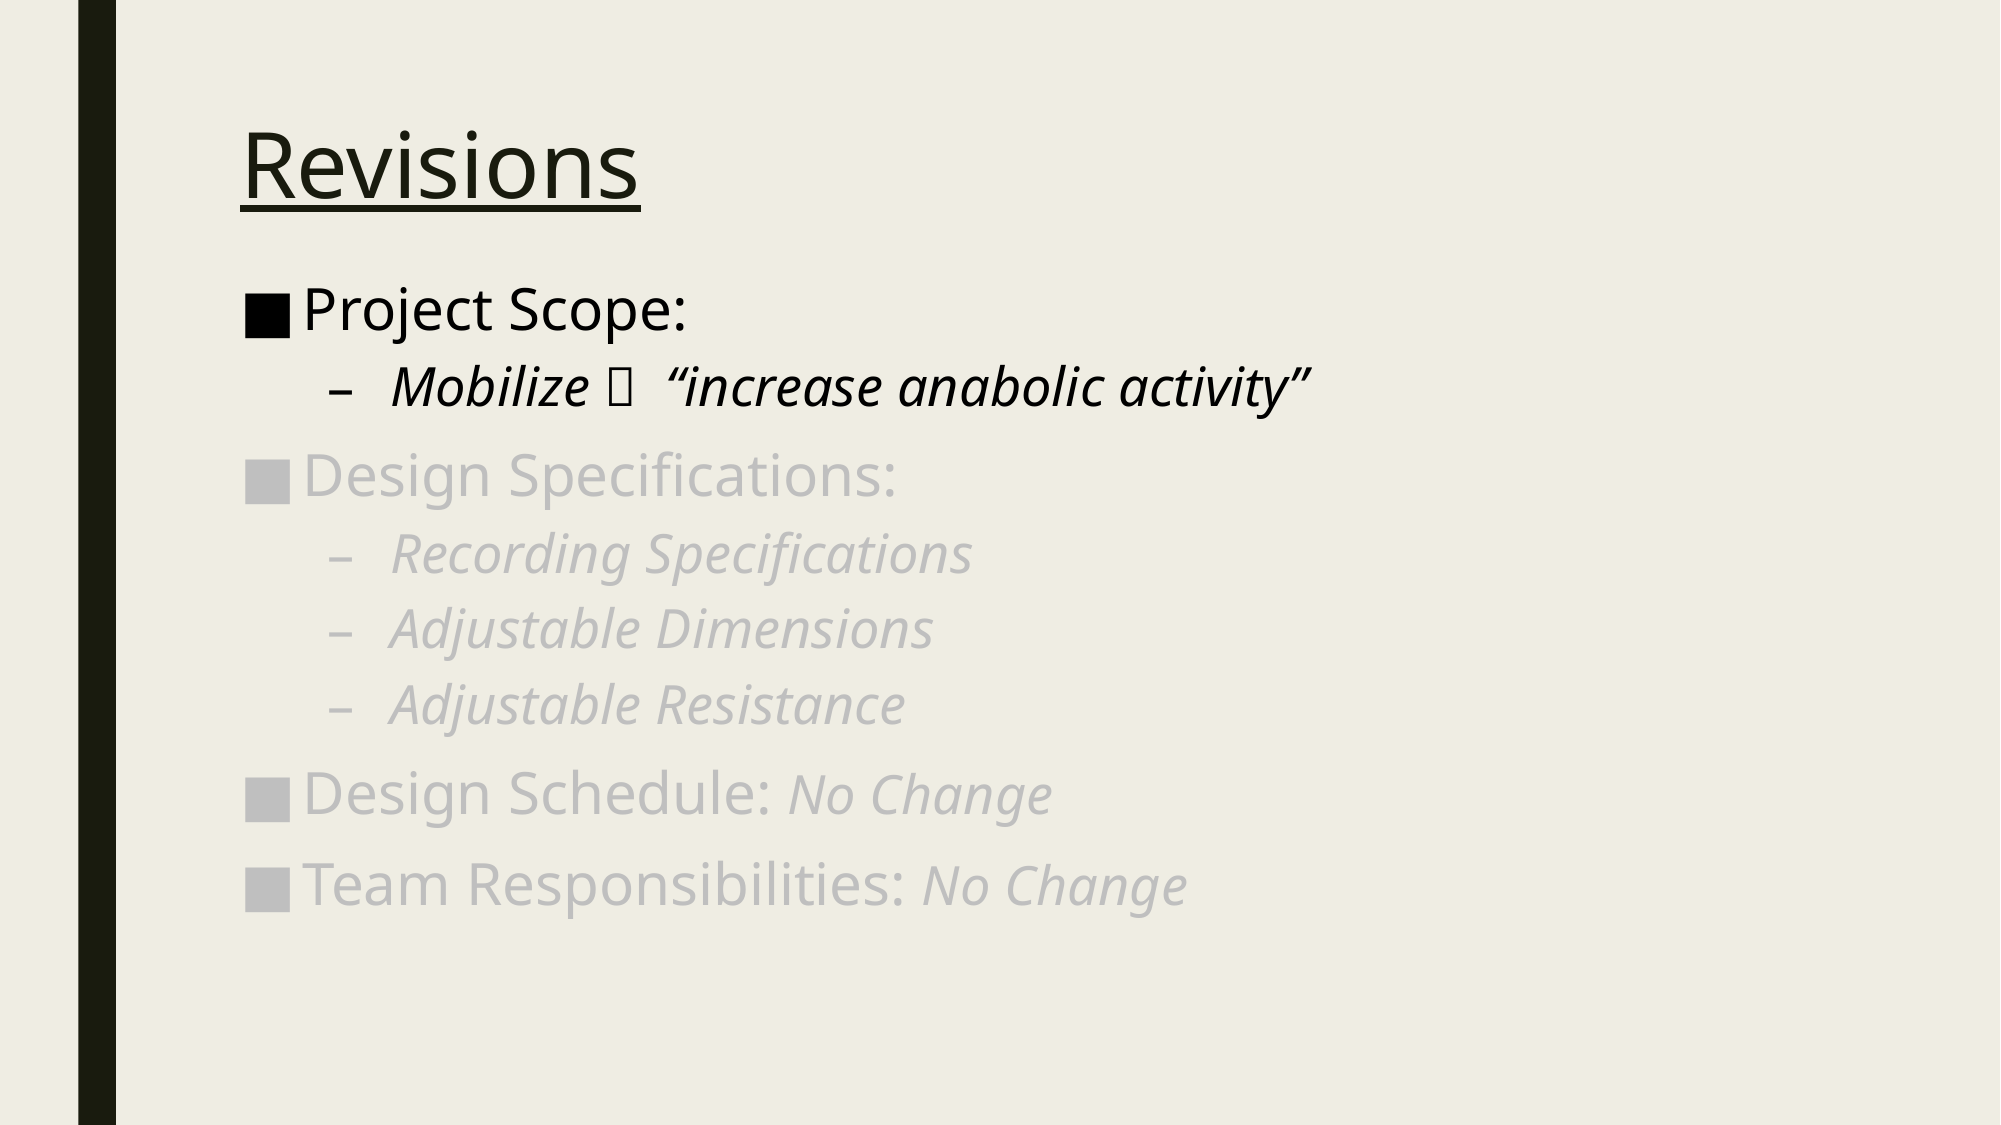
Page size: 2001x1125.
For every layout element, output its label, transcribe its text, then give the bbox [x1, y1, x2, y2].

list Project Scope: Mobilize  “increase anabolic activity” Design Specifications: Recording Specifications Adjustable Dimensions Adjustable Resistance Design Schedule: No Change Team Responsibilities: No Change [225, 270, 1800, 1073]
title Revisions [225, 112, 1800, 270]
